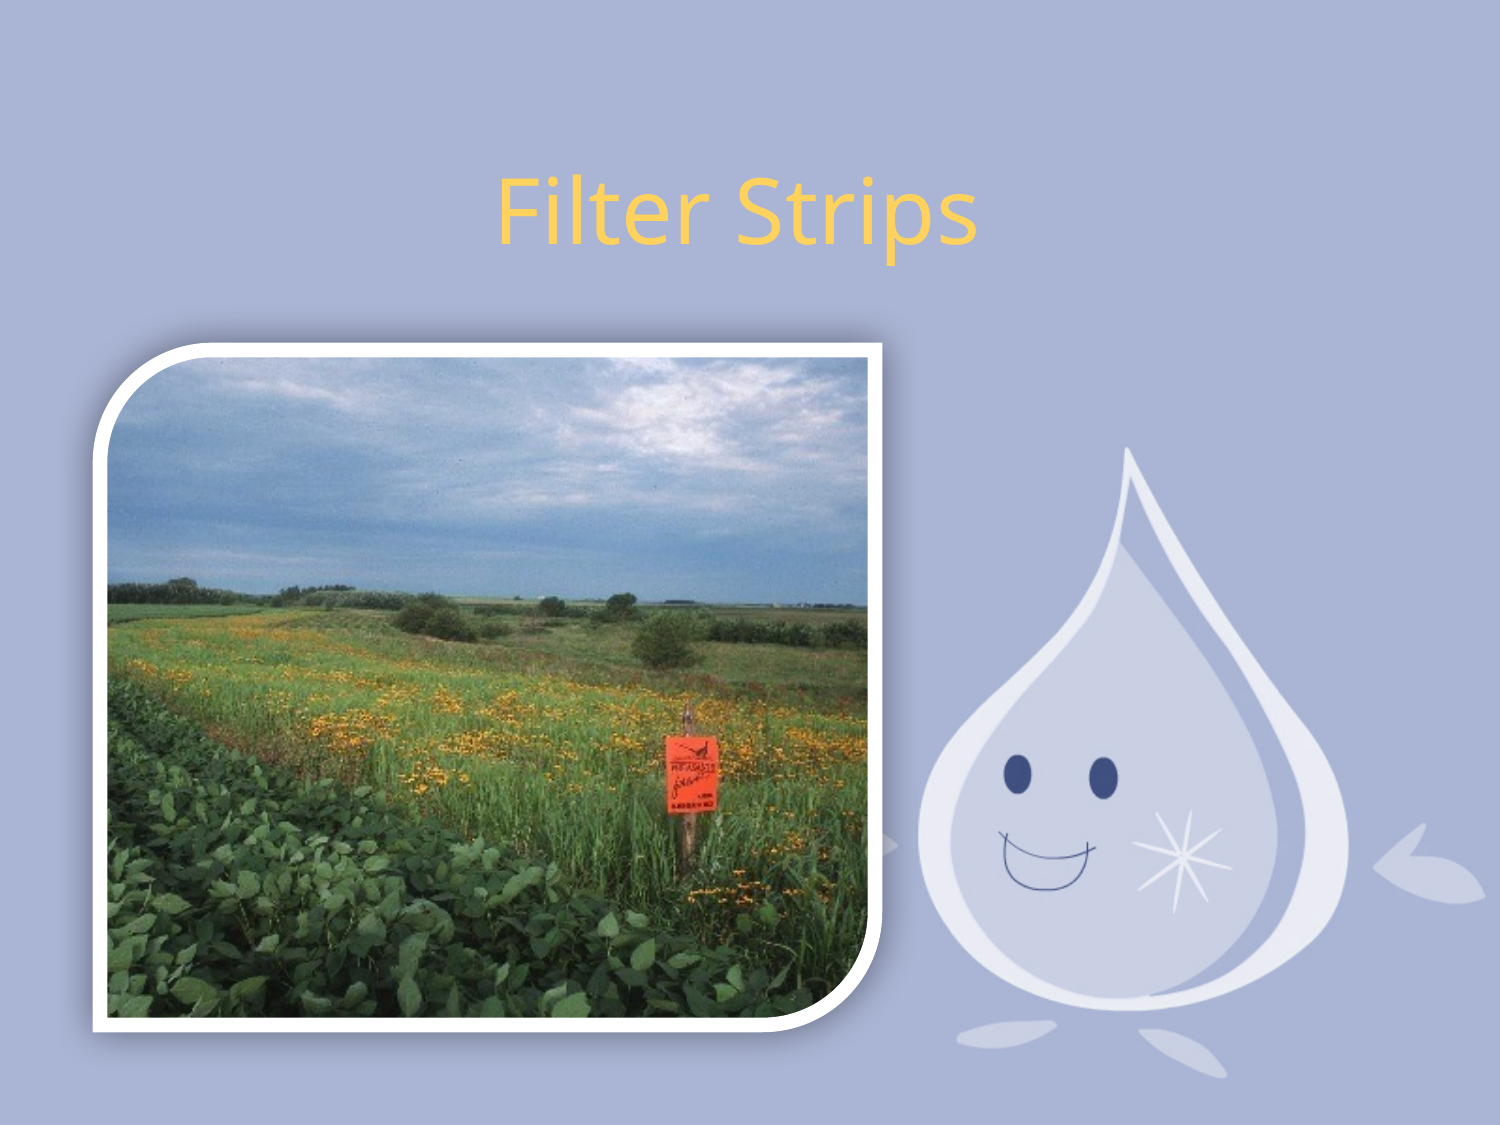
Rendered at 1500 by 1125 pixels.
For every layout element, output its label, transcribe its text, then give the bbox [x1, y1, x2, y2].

title Filter Strips [99, 86, 1376, 330]
picture [0, 0, 1500, 1125]
